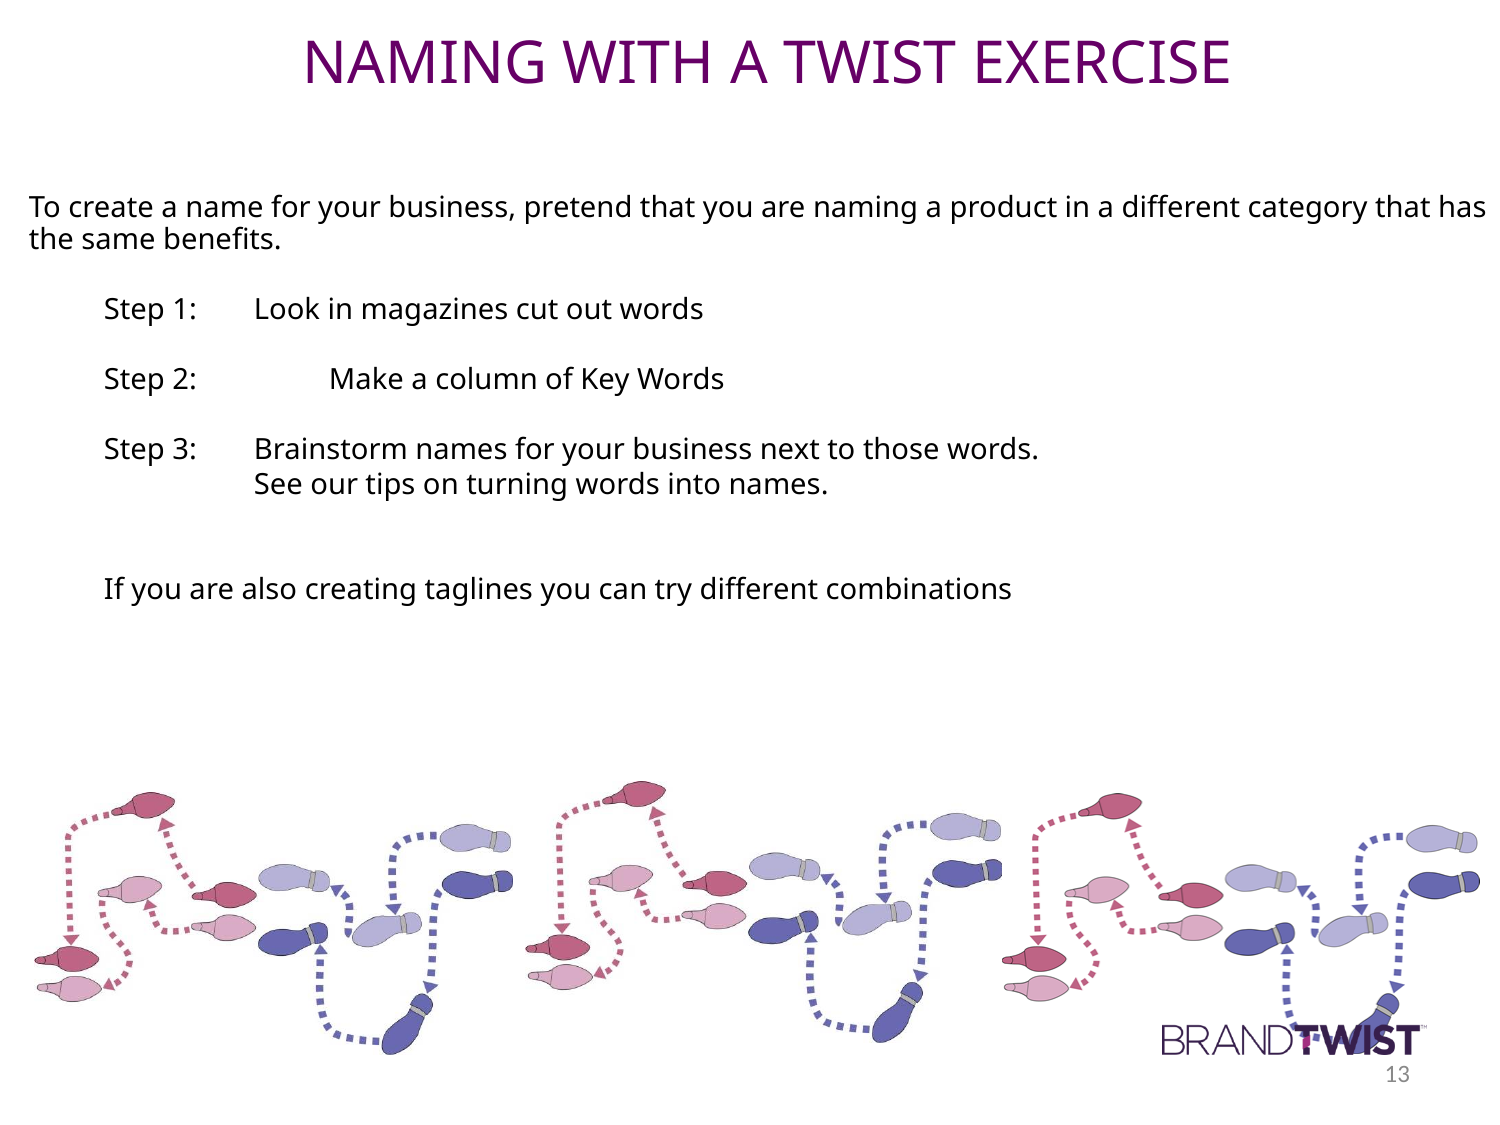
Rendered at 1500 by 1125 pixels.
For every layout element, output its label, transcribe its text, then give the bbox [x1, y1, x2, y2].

text_box To create a name for your business, pretend that you are naming a product in a different category that has the same benefits. Step 1: Look in magazines cut out words Step 2: Make a column of Key Words Step 3: Brainstorm names for your business next to those words. See our tips on turning words into names. If you are also creating taglines you can try different combinations [13, 185, 1500, 706]
text_box ‹#› [1074, 1062, 1425, 1103]
text_box NAMING WITH A TWIST EXERCISE [57, 32, 1479, 168]
picture [524, 781, 1481, 1055]
picture [34, 792, 513, 1055]
